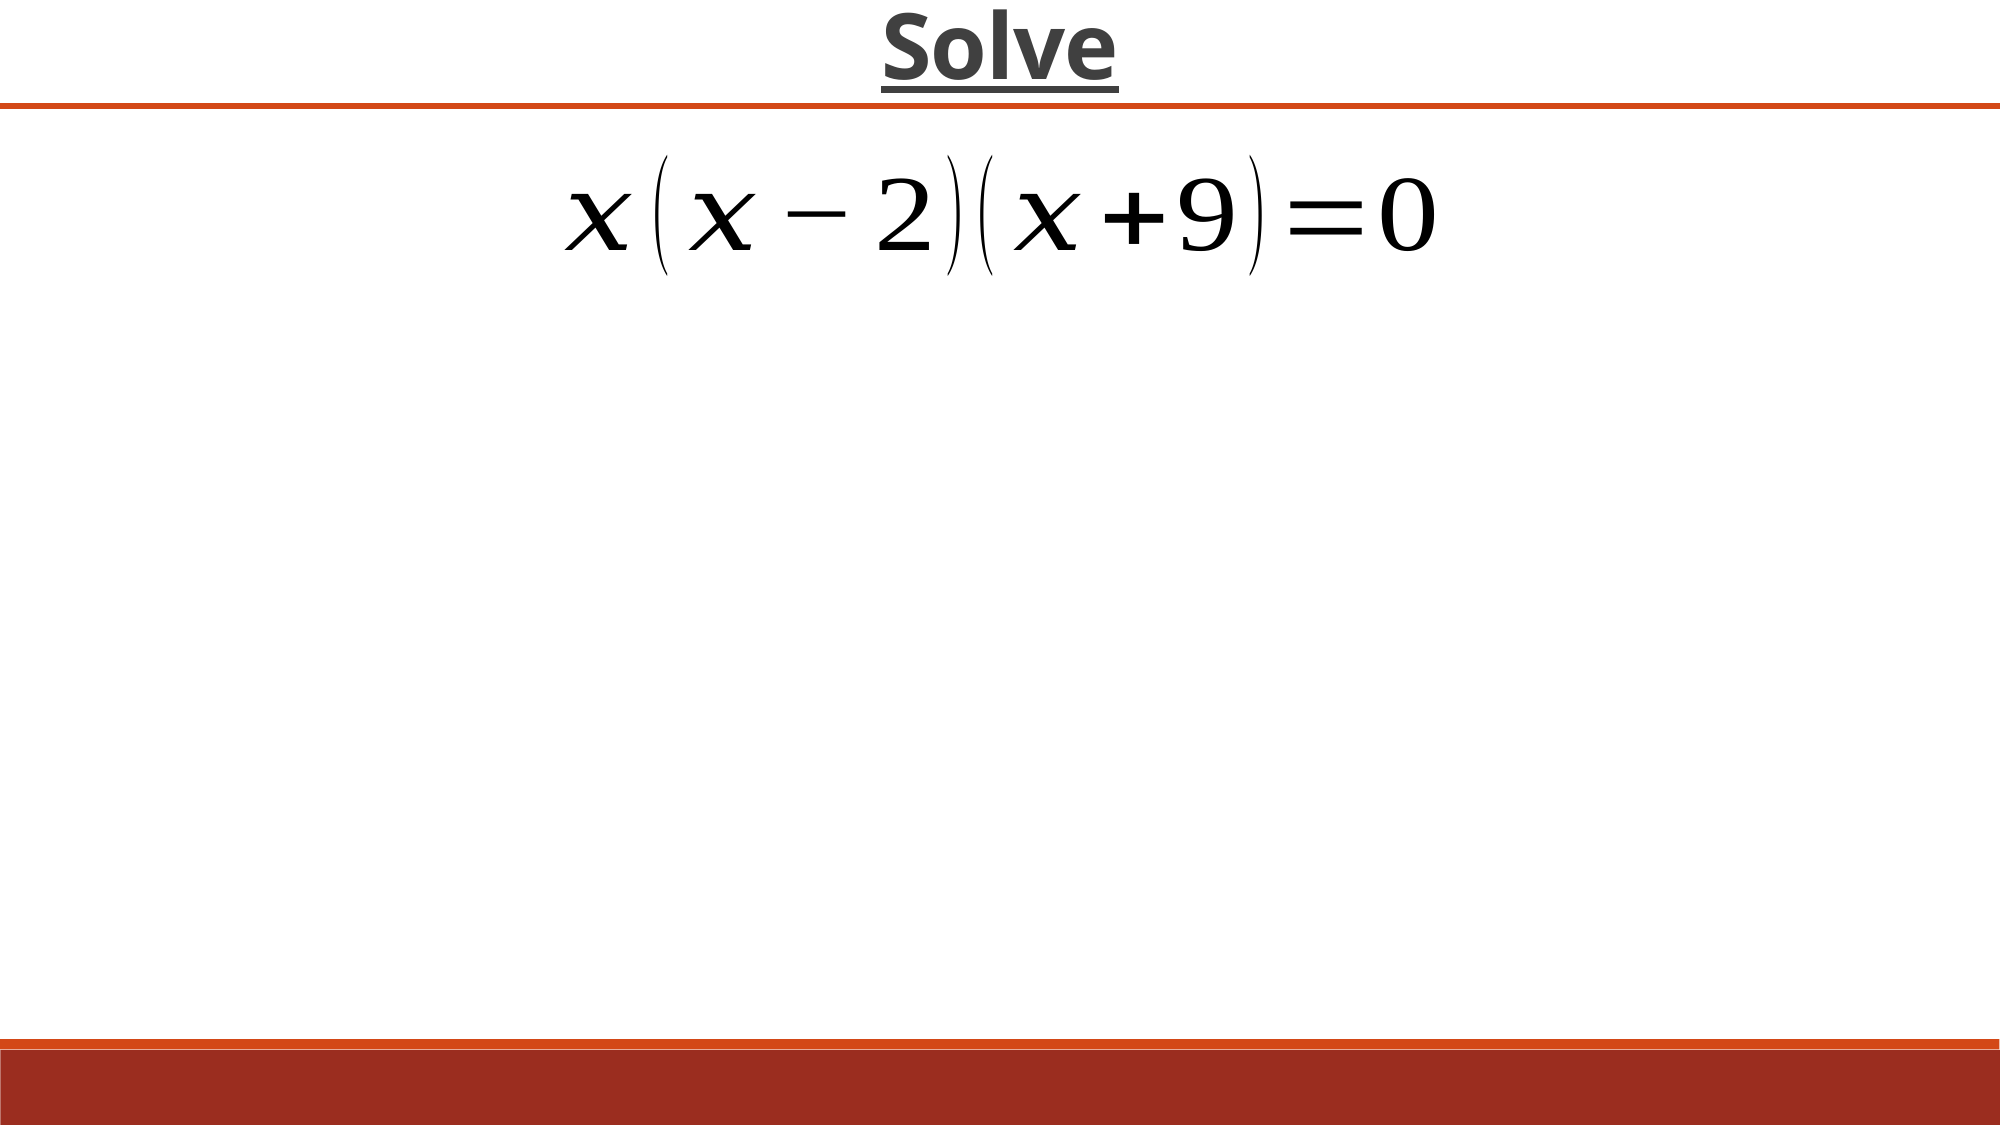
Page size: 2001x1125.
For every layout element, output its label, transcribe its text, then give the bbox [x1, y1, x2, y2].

text_box Solve [813, 0, 1187, 103]
